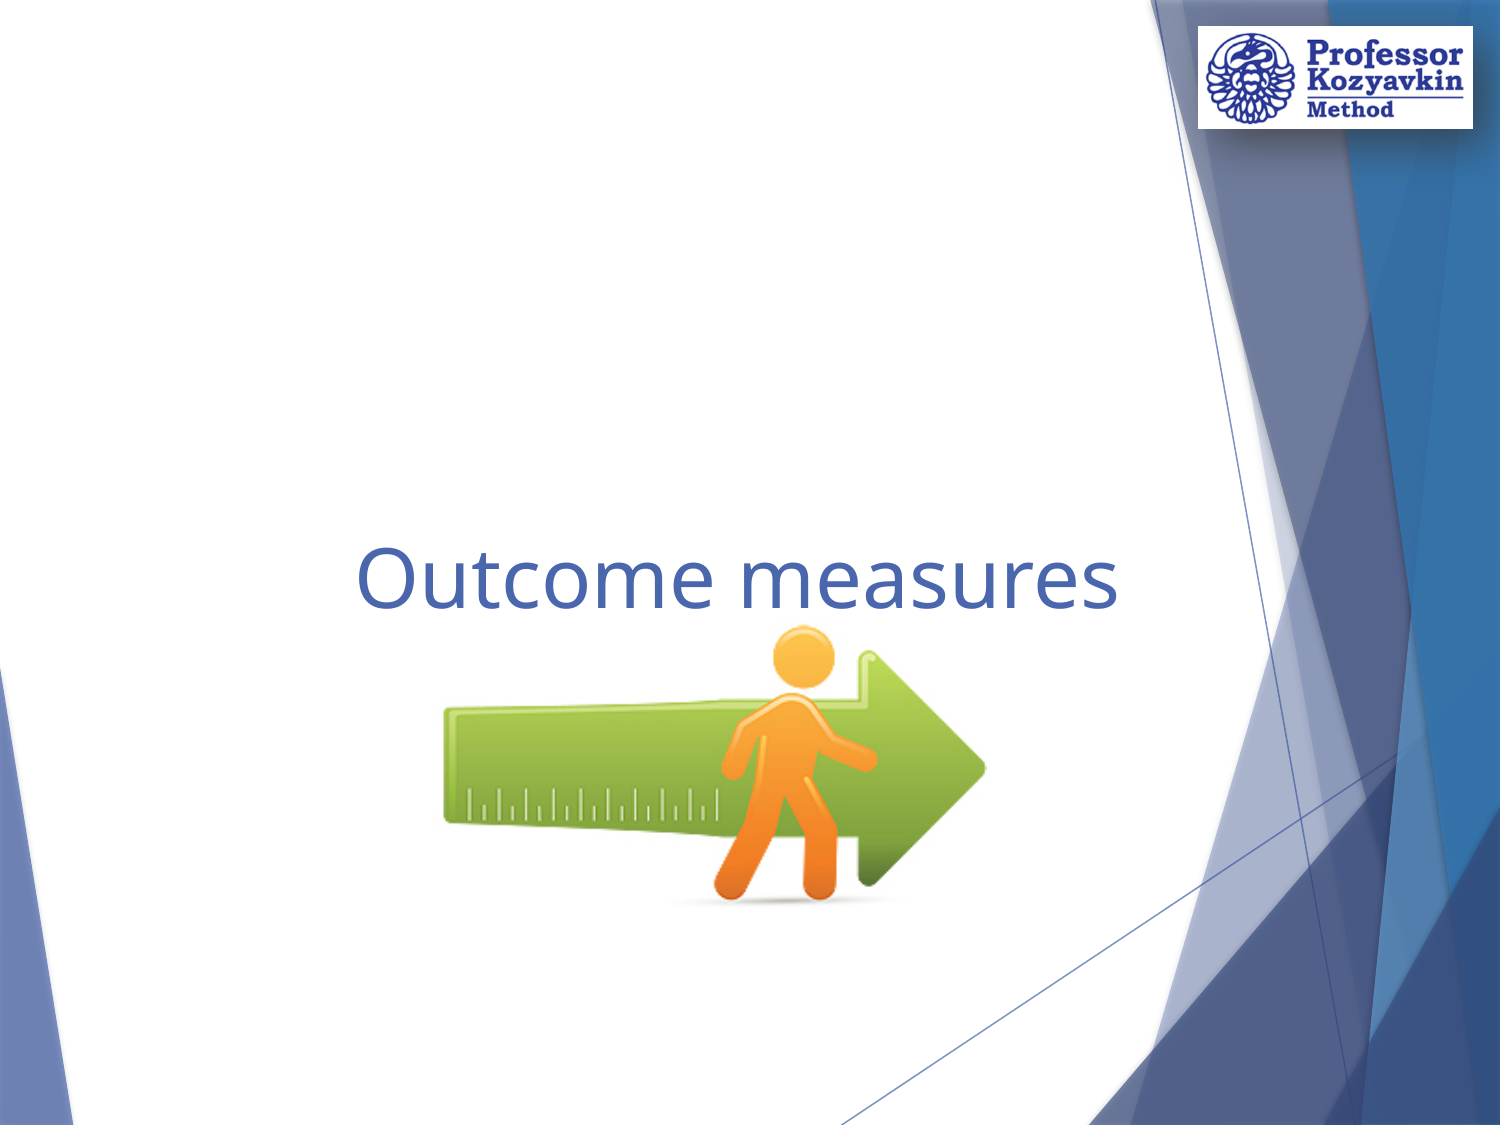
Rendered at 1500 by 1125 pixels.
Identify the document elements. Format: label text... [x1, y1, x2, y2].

picture [430, 621, 987, 911]
title Outcome measures [100, 408, 1376, 633]
picture [1198, 26, 1473, 129]
